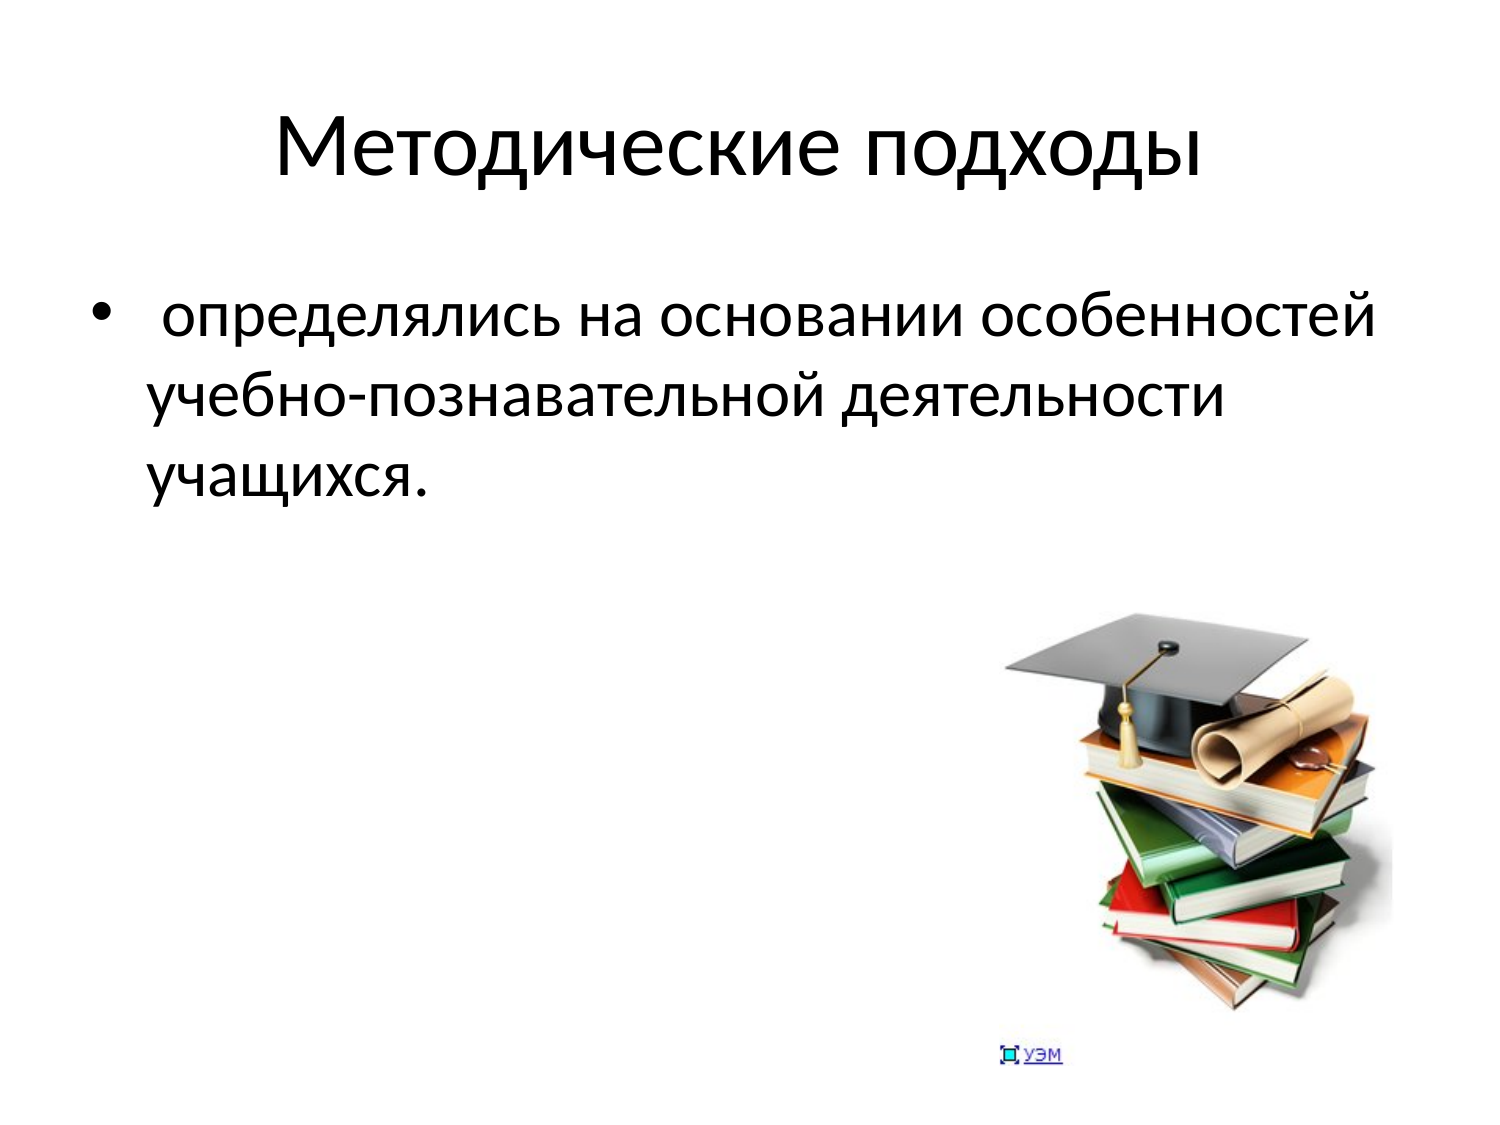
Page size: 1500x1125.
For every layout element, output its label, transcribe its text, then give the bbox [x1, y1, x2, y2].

list определялись на основании особенностей учебно-познавательной деятельности учащихся. [75, 262, 1425, 1005]
title Методические подходы [75, 45, 1425, 233]
picture [999, 574, 1394, 1066]
